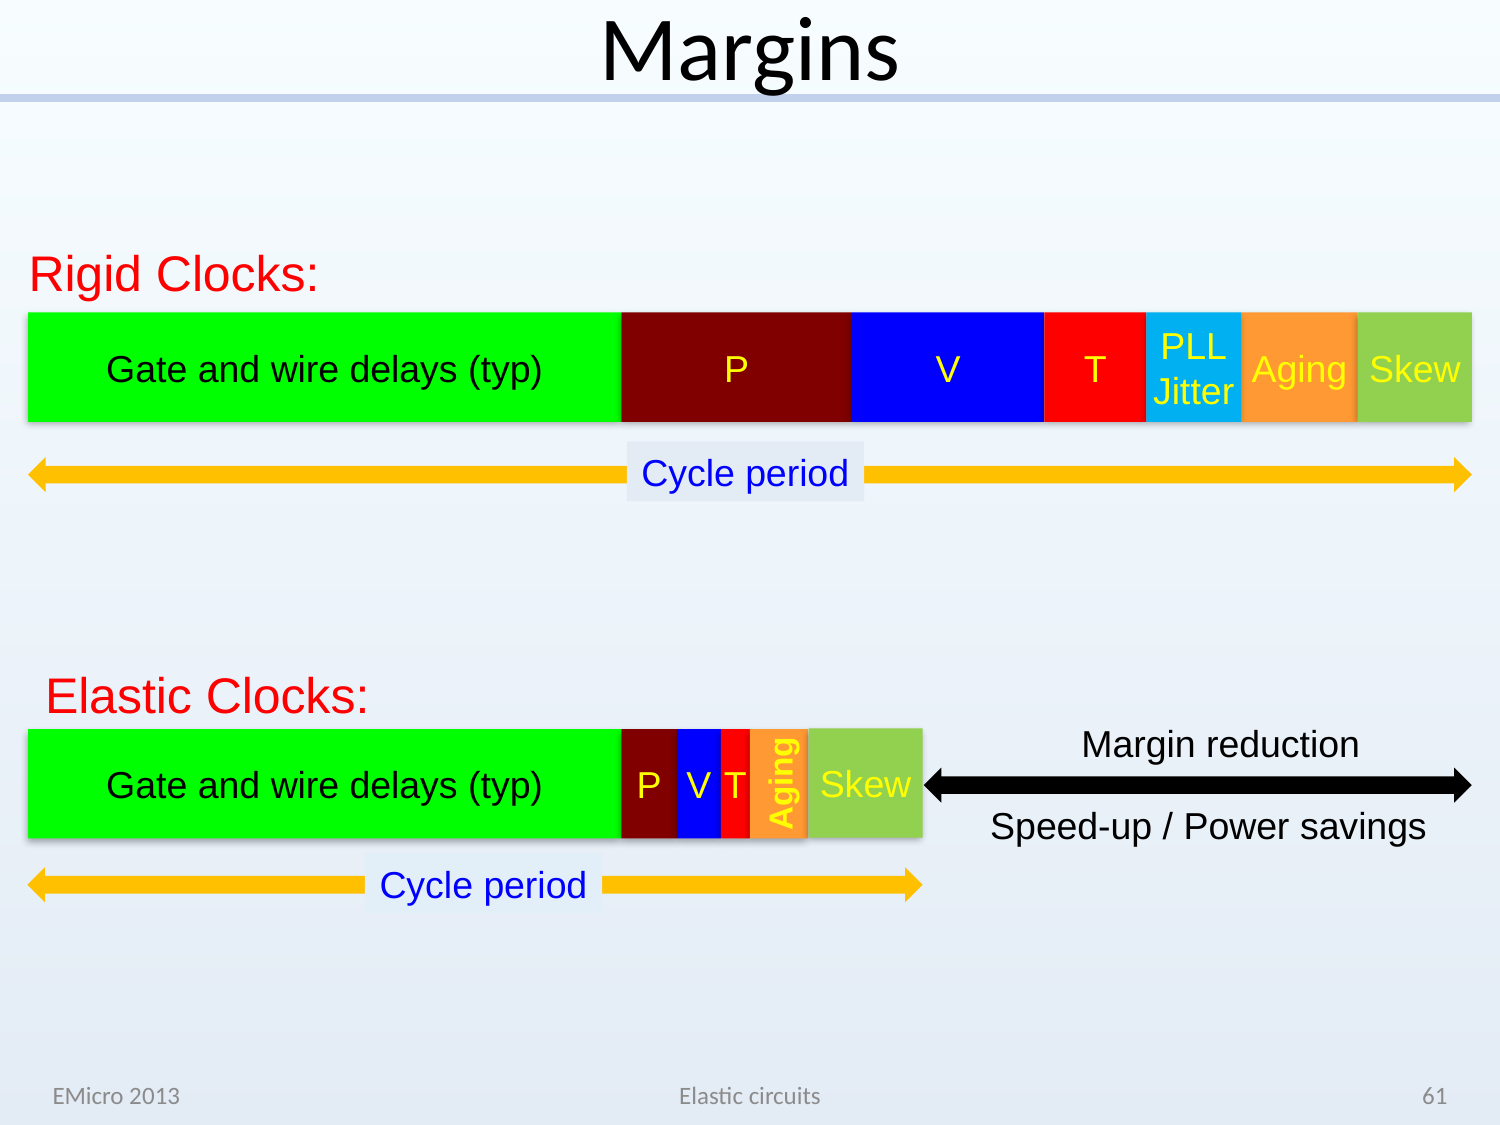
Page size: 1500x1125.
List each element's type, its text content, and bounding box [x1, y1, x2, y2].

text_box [27, 655, 1473, 915]
text_box Cycle period [626, 441, 865, 502]
text_box T [1044, 312, 1145, 422]
text_box Gate and wire delays (typ) [28, 312, 620, 422]
slide_number 61 [1112, 1065, 1463, 1125]
text_box Skew [1357, 312, 1472, 422]
text_box Aging [1242, 312, 1357, 422]
text_box PLL Jitter [1146, 312, 1242, 422]
slide_number EMicro 2013 [37, 1065, 388, 1125]
footer Elastic circuits [512, 1065, 988, 1125]
text_box P [621, 312, 851, 422]
text_box [865, 457, 1472, 493]
text_box V [852, 312, 1043, 422]
text_box [28, 457, 626, 493]
title Margins [74, 0, 1426, 88]
text_box Rigid Clocks: [13, 234, 335, 310]
